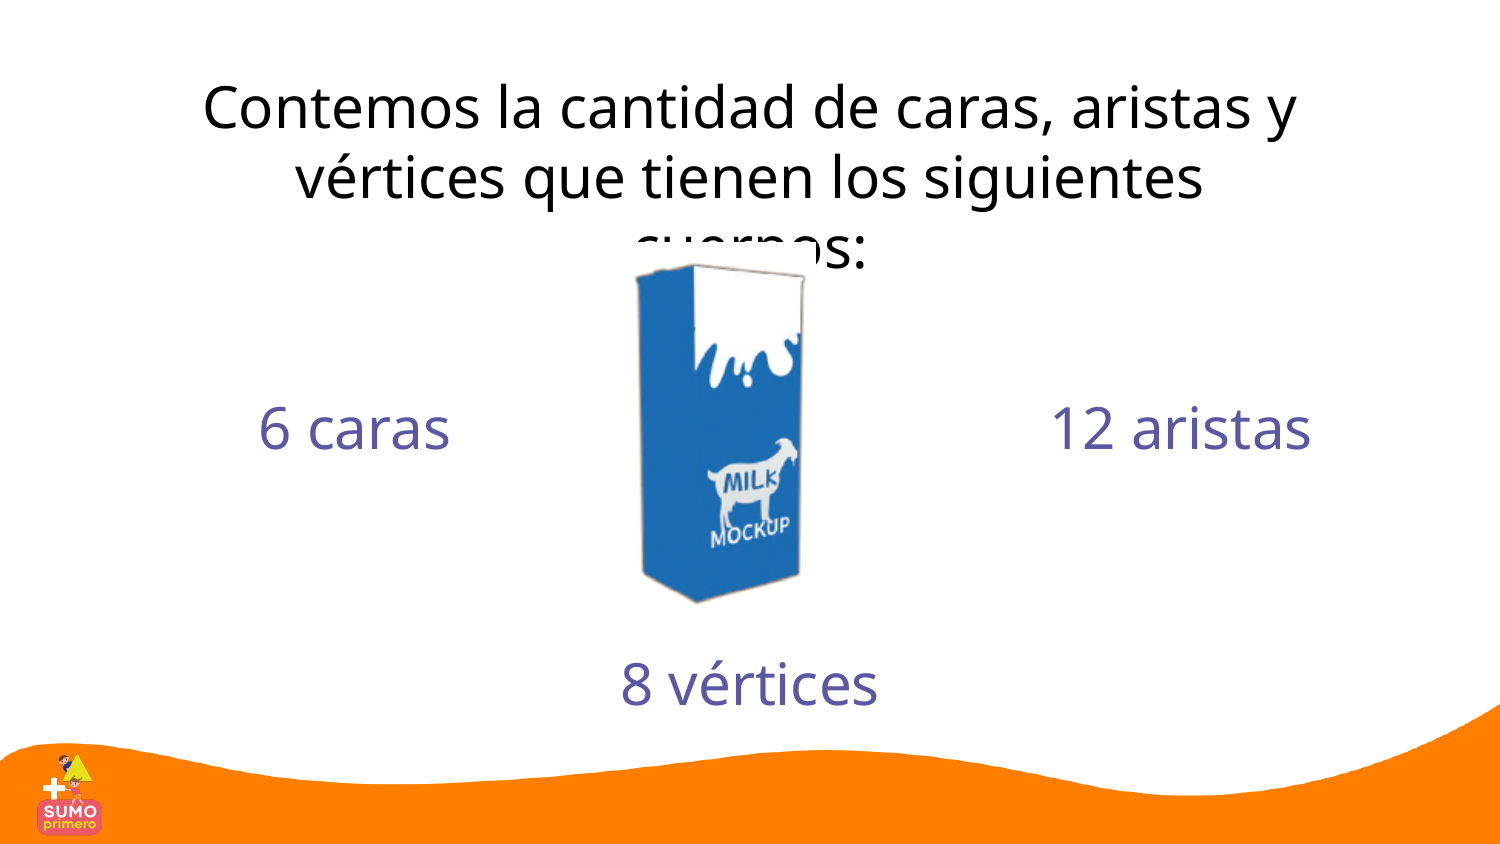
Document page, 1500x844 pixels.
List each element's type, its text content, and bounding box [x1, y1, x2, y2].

text_box 12 aristas [936, 385, 1426, 467]
text_box 6 caras [146, 385, 564, 467]
text_box 8 vértices [363, 641, 1137, 723]
picture [0, 51, 1500, 844]
text_box Contemos la cantidad de caras, aristas y vértices que tienen los siguientes cuerpos: [185, 64, 1315, 287]
